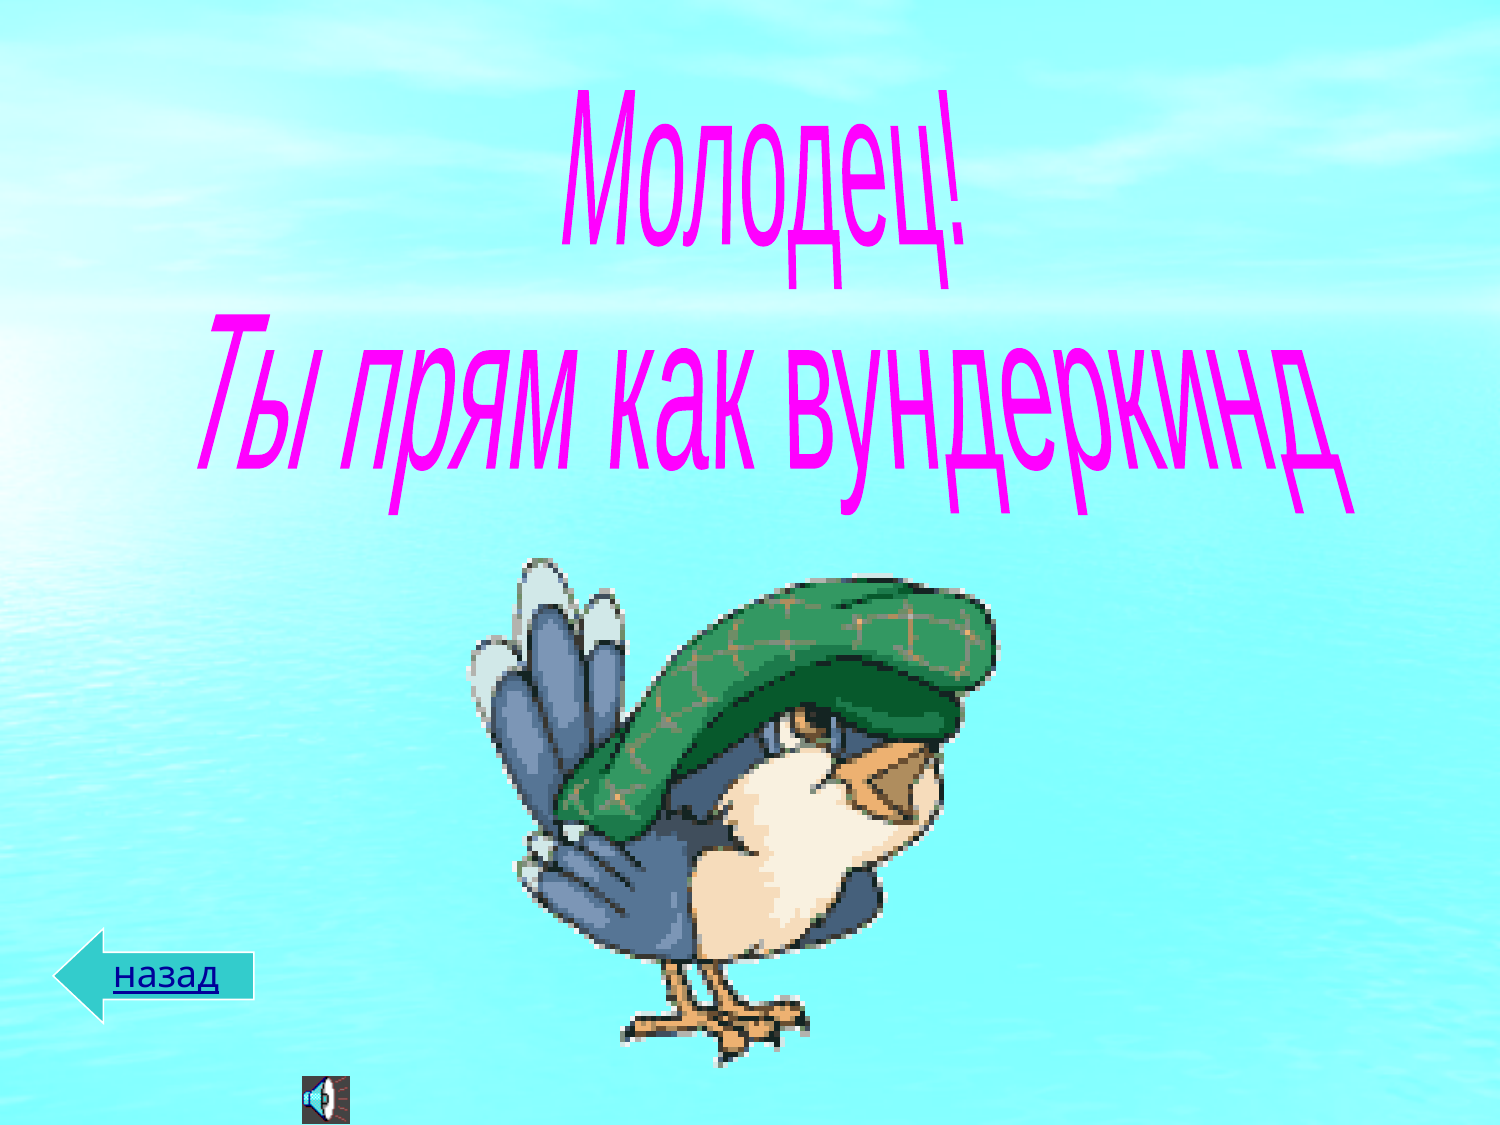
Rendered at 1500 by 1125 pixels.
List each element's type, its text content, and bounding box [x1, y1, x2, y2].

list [466, 558, 1022, 1068]
text_box назад [53, 928, 254, 1024]
picture [300, 1074, 352, 1125]
